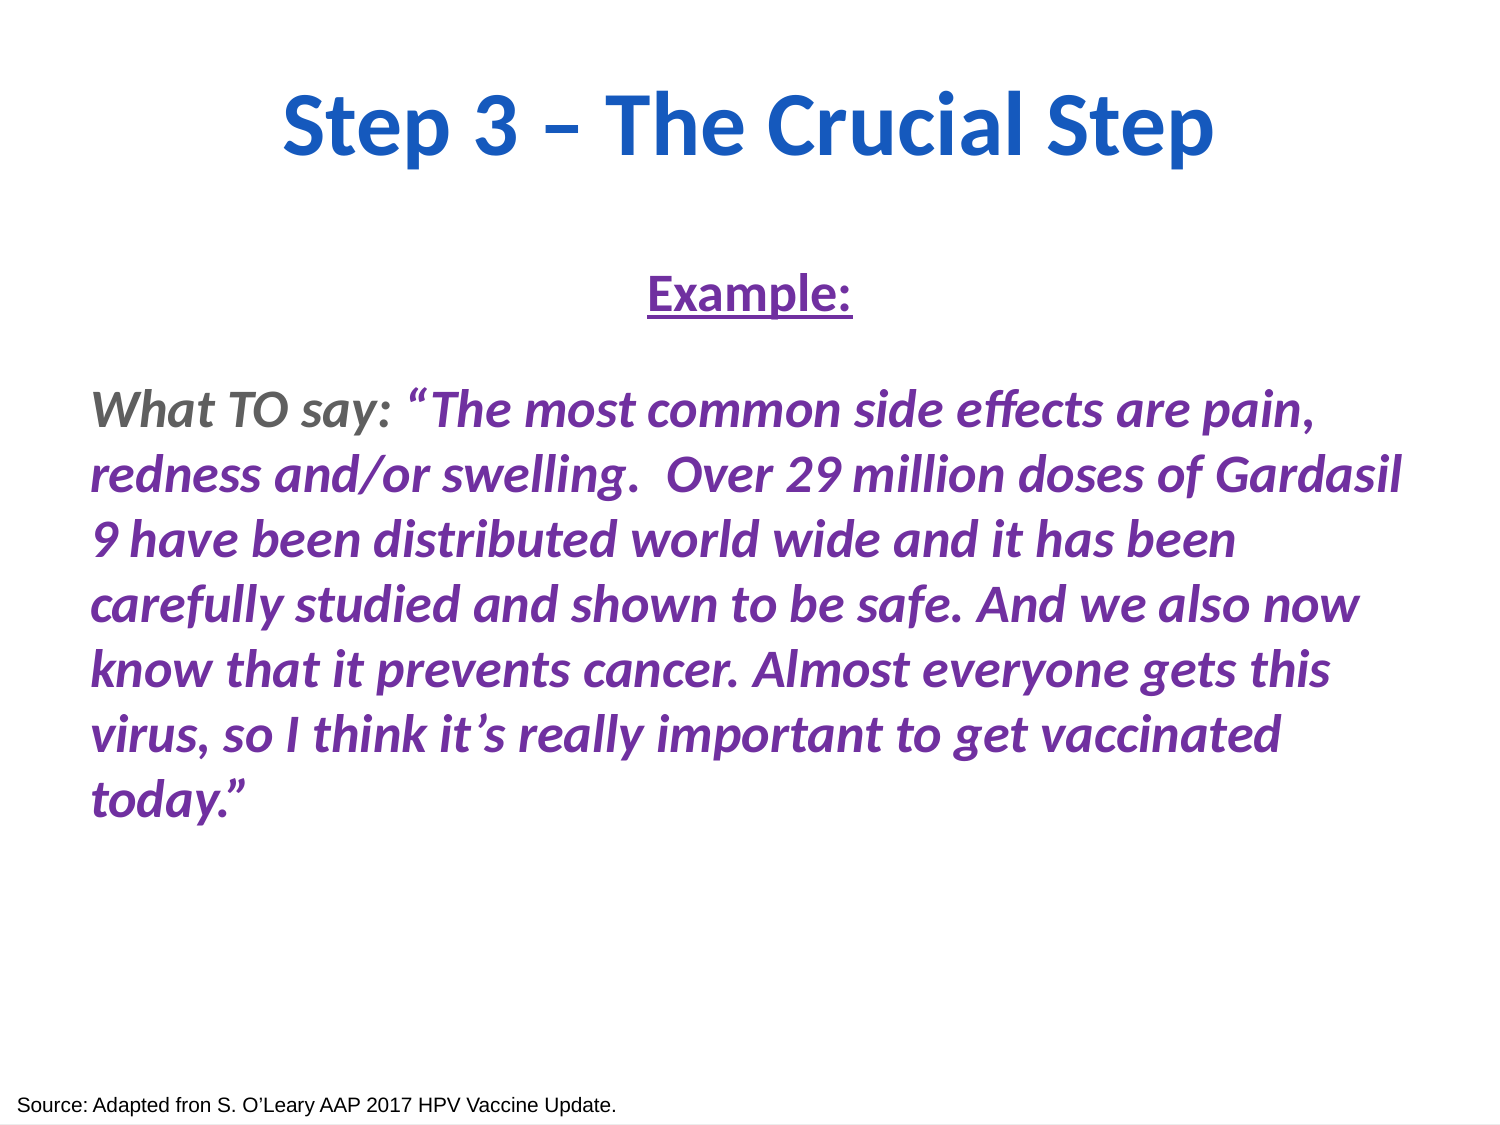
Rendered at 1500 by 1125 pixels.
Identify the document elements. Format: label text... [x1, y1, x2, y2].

title Step 3 – The Crucial Step [74, 24, 1426, 213]
text_box Source: Adapted fron S. O’Leary AAP 2017 HPV Vaccine Update. [2, 1084, 638, 1125]
list Example: What TO say: “The most common side effects are pain, redness and/or swelling. Over 29 million doses of Gardasil 9 have been distributed world wide and it has been carefully studied and shown to be safe. And we also now know that it prevents cancer. Almost everyone gets this virus, so I think it’s really important to get vaccinated today.” [74, 249, 1426, 993]
